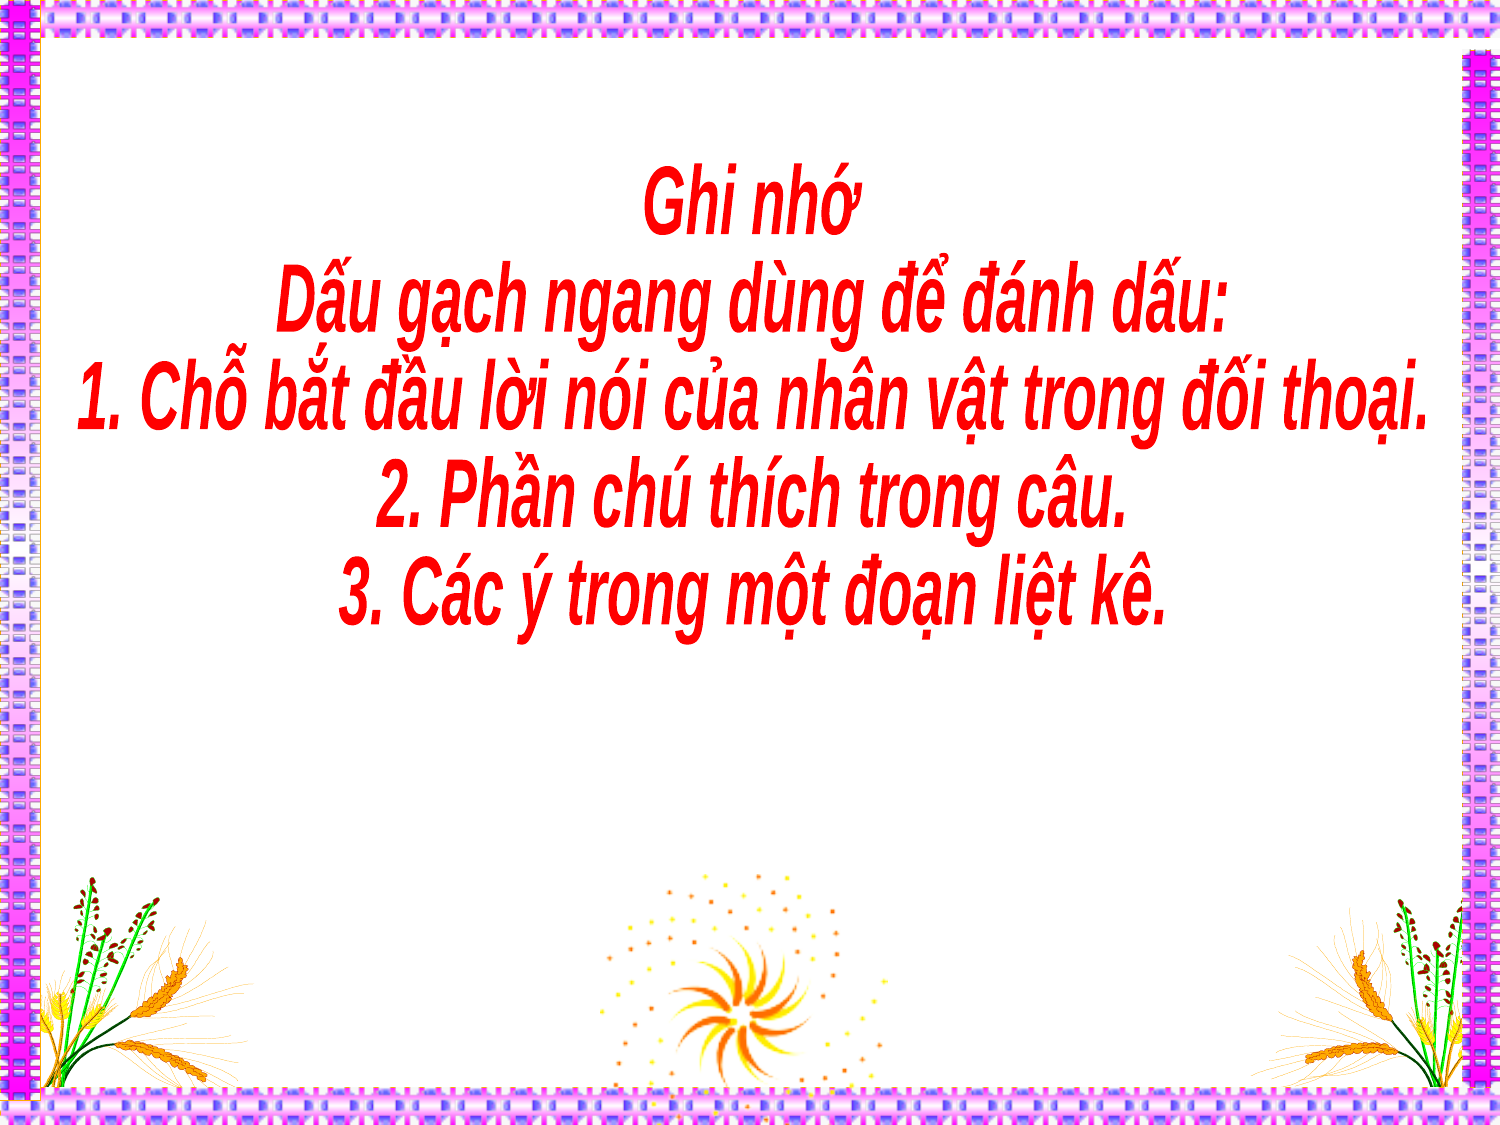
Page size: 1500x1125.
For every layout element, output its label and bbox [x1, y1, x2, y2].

picture [599, 874, 888, 1125]
text_box [0, 0, 1500, 1125]
